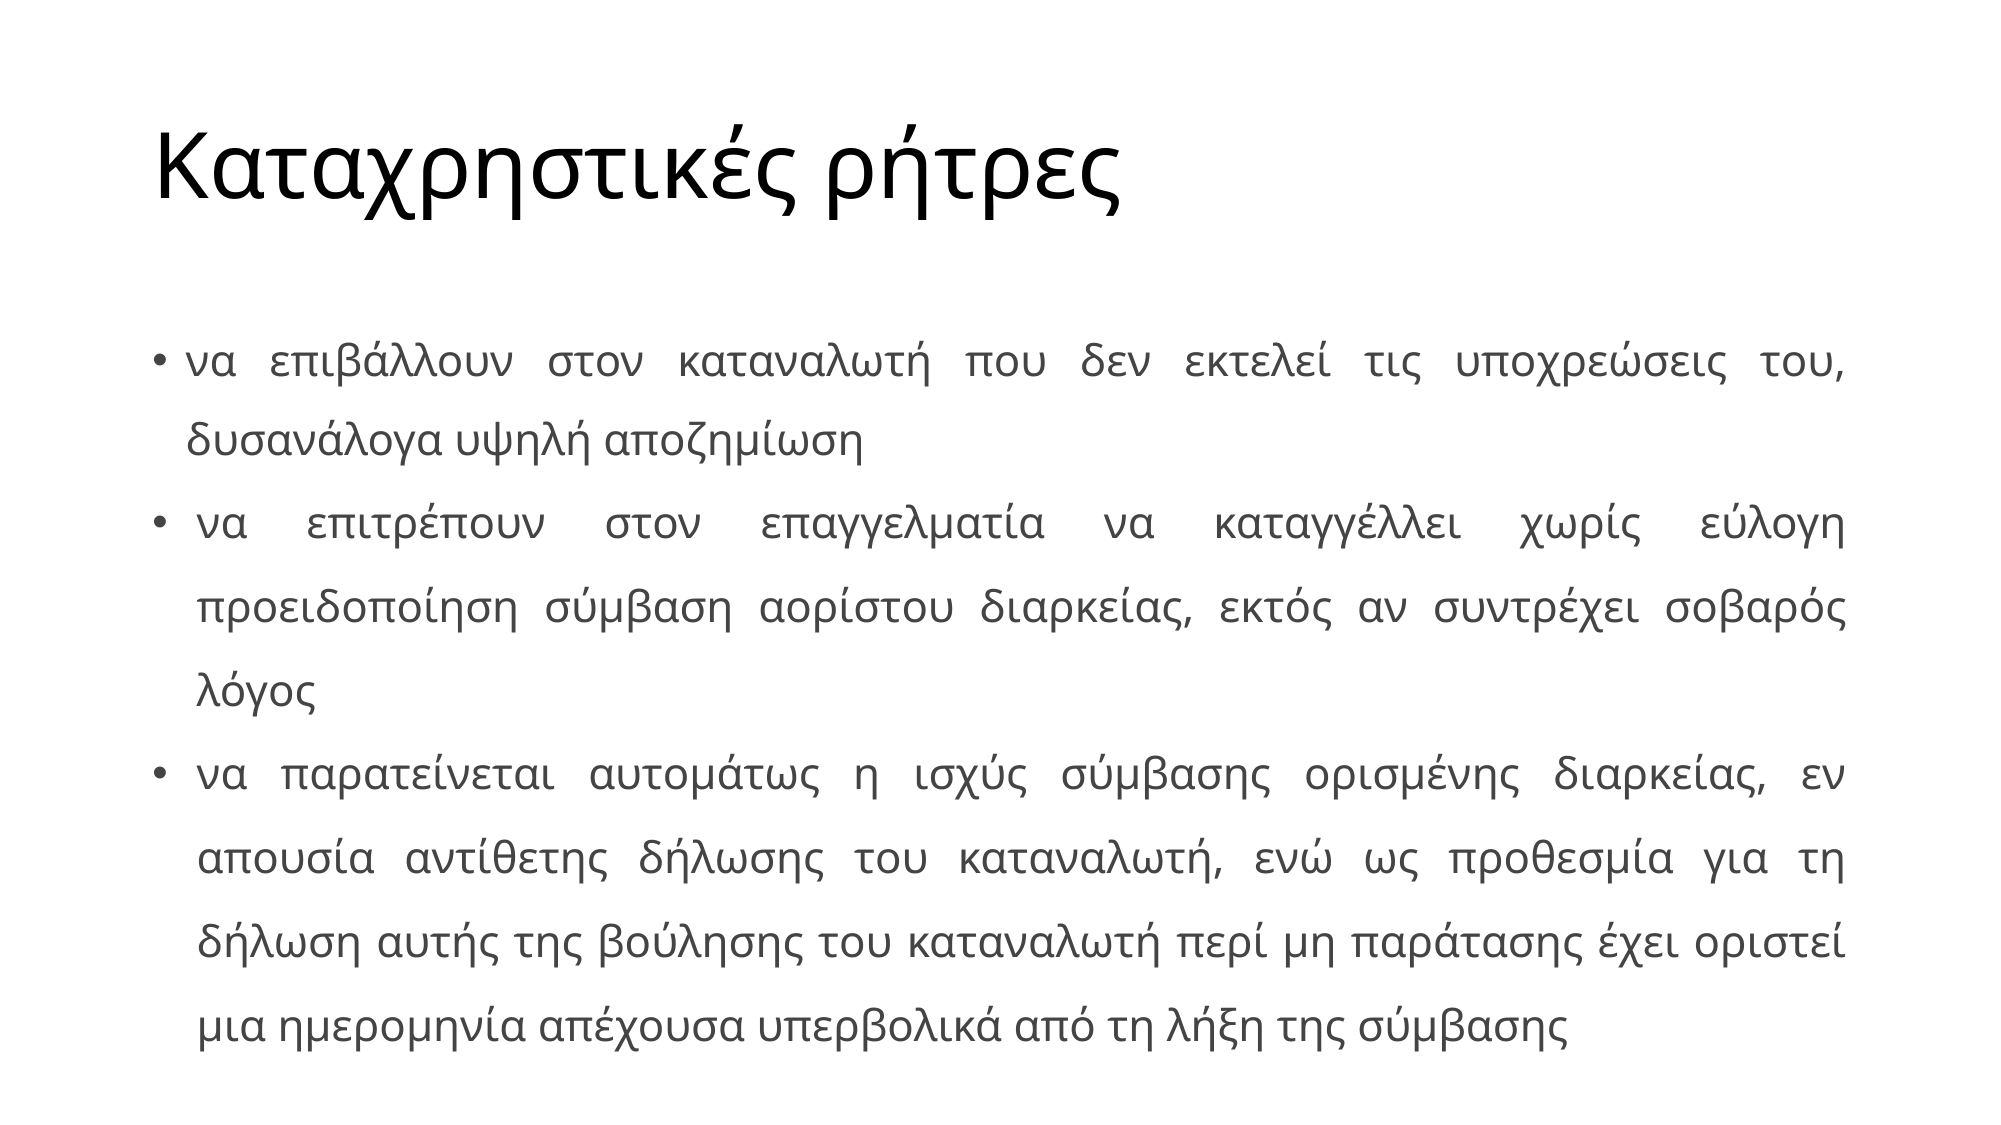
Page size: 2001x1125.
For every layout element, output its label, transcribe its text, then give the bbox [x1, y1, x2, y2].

list να επιβάλλουν στον καταναλωτή που δεν εκτελεί τις υποχρεώσεις του, δυσανάλογα υψηλή αποζημίωση να επιτρέπουν στον επαγγελματία να καταγγέλλει χωρίς εύλογη προειδοποίηση σύμβαση αορίστου διαρκείας, εκτός αν συντρέχει σοβαρός λόγος να παρατείνεται αυτομάτως η ισχύς σύμβασης ορισμένης διαρκείας, εν απουσία αντίθετης δήλωσης του καταναλωτή, ενώ ως προθεσμία για τη δήλωση αυτής της βούλησης του καταναλωτή περί μη παράτασης έχει οριστεί μια ημερομηνία απέχουσα υπερβολικά από τη λήξη της σύμβασης [137, 299, 1863, 1066]
title Καταχρηστικές ρήτρες [137, 59, 1863, 278]
